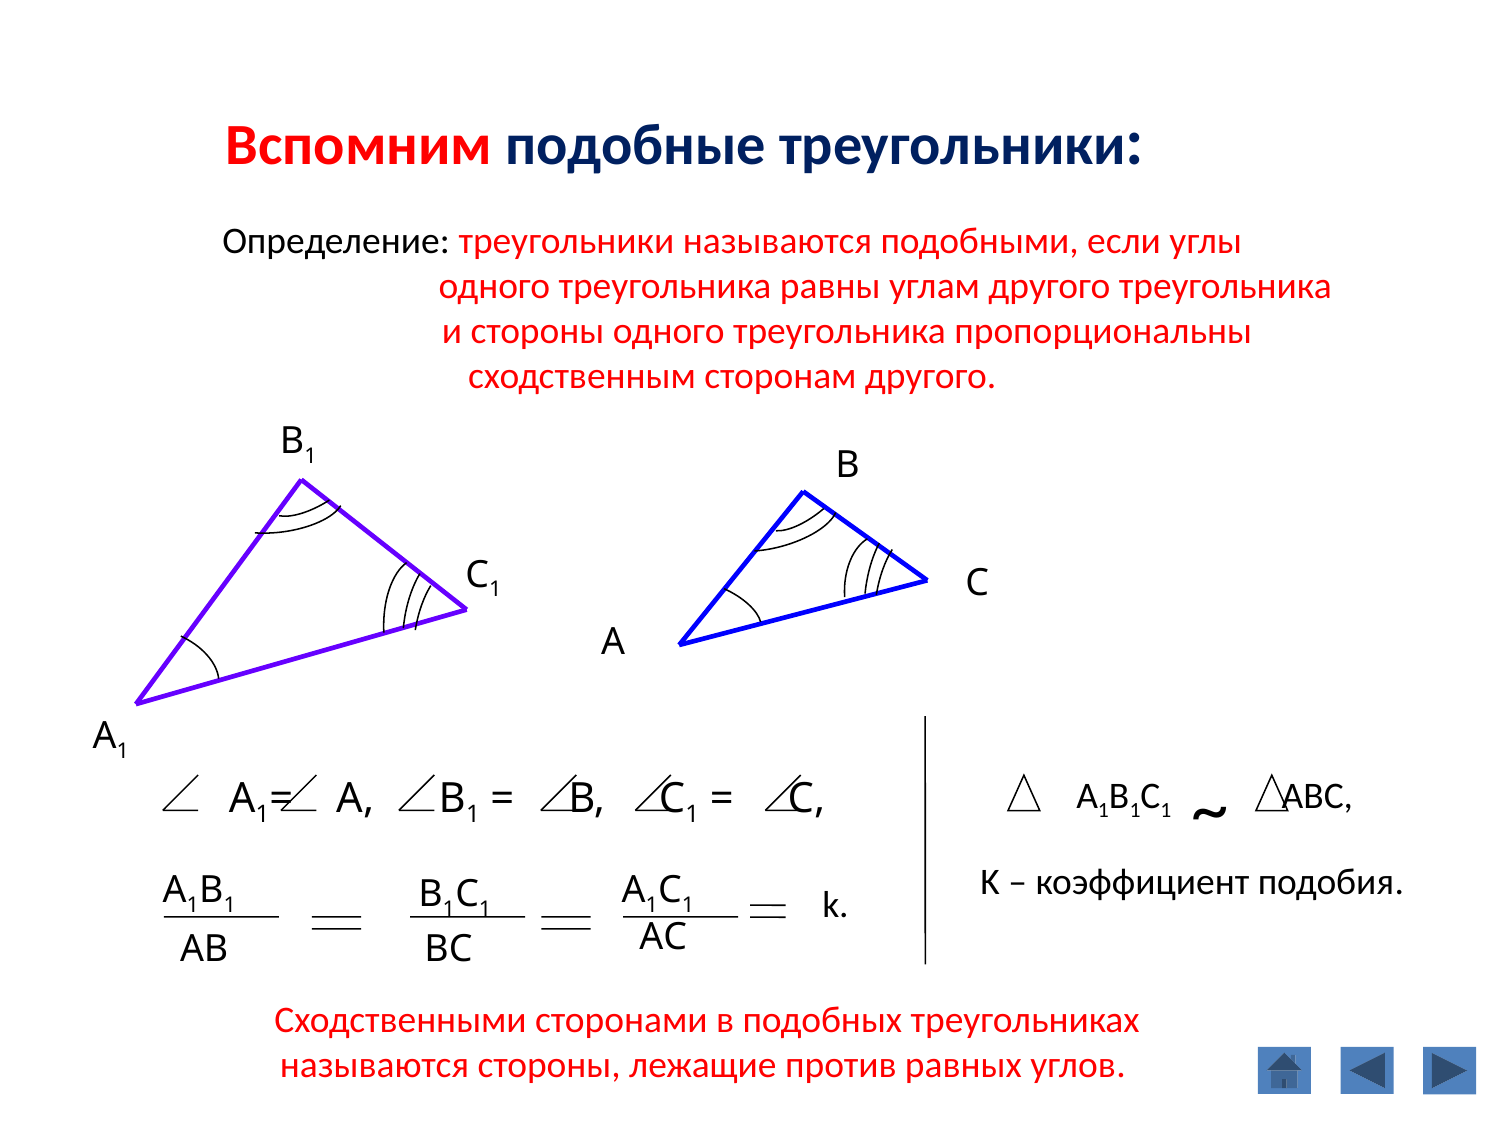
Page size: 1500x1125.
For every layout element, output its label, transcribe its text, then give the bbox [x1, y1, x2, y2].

text_box Вспомним подобные треугольники: [210, 90, 1160, 186]
text_box Сходственными сторонами в подобных треугольниках называются стороны, лежащие против равных углов. [250, 987, 1155, 1093]
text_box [147, 762, 866, 978]
text_box Определение: треугольники называются подобными, если углы одного треугольника равны углам другого треугольника и стороны одного треугольника пропорциональны сходственным сторонам другого. [117, 208, 1348, 403]
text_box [1257, 1046, 1477, 1095]
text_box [76, 408, 516, 765]
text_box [925, 715, 1500, 965]
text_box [584, 432, 1004, 671]
